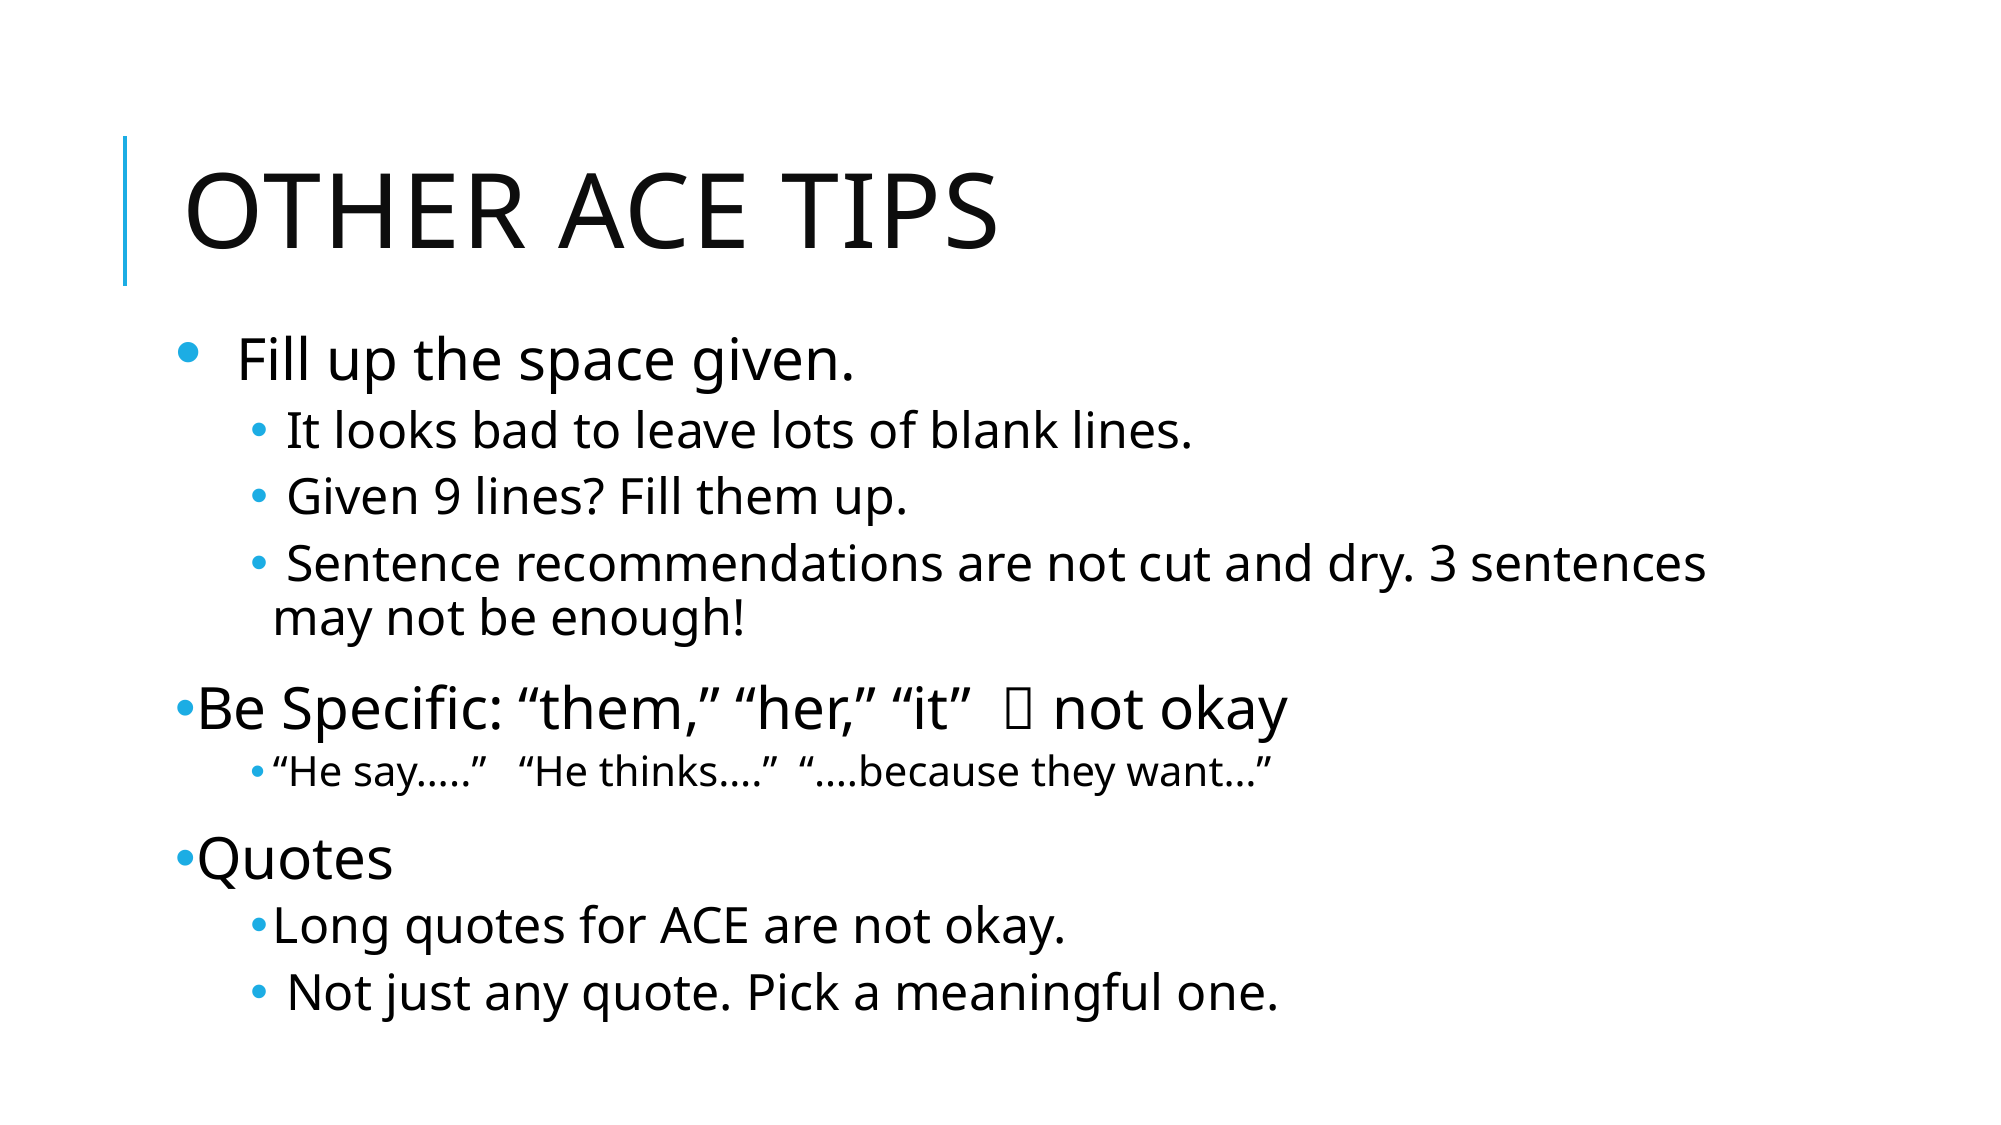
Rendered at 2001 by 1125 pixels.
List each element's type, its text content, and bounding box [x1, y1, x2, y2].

list Fill up the space given. It looks bad to leave lots of blank lines. Given 9 lines? Fill them up. Sentence recommendations are not cut and dry. 3 sentences may not be enough! Be Specific: “them,” “her,” “it”  not okay “He say…..” “He thinks….” “….because they want…” Quotes Long quotes for ACE are not okay. Not just any quote. Pick a meaningful one. [168, 308, 1763, 814]
title Other Ace tips [168, 96, 1763, 308]
